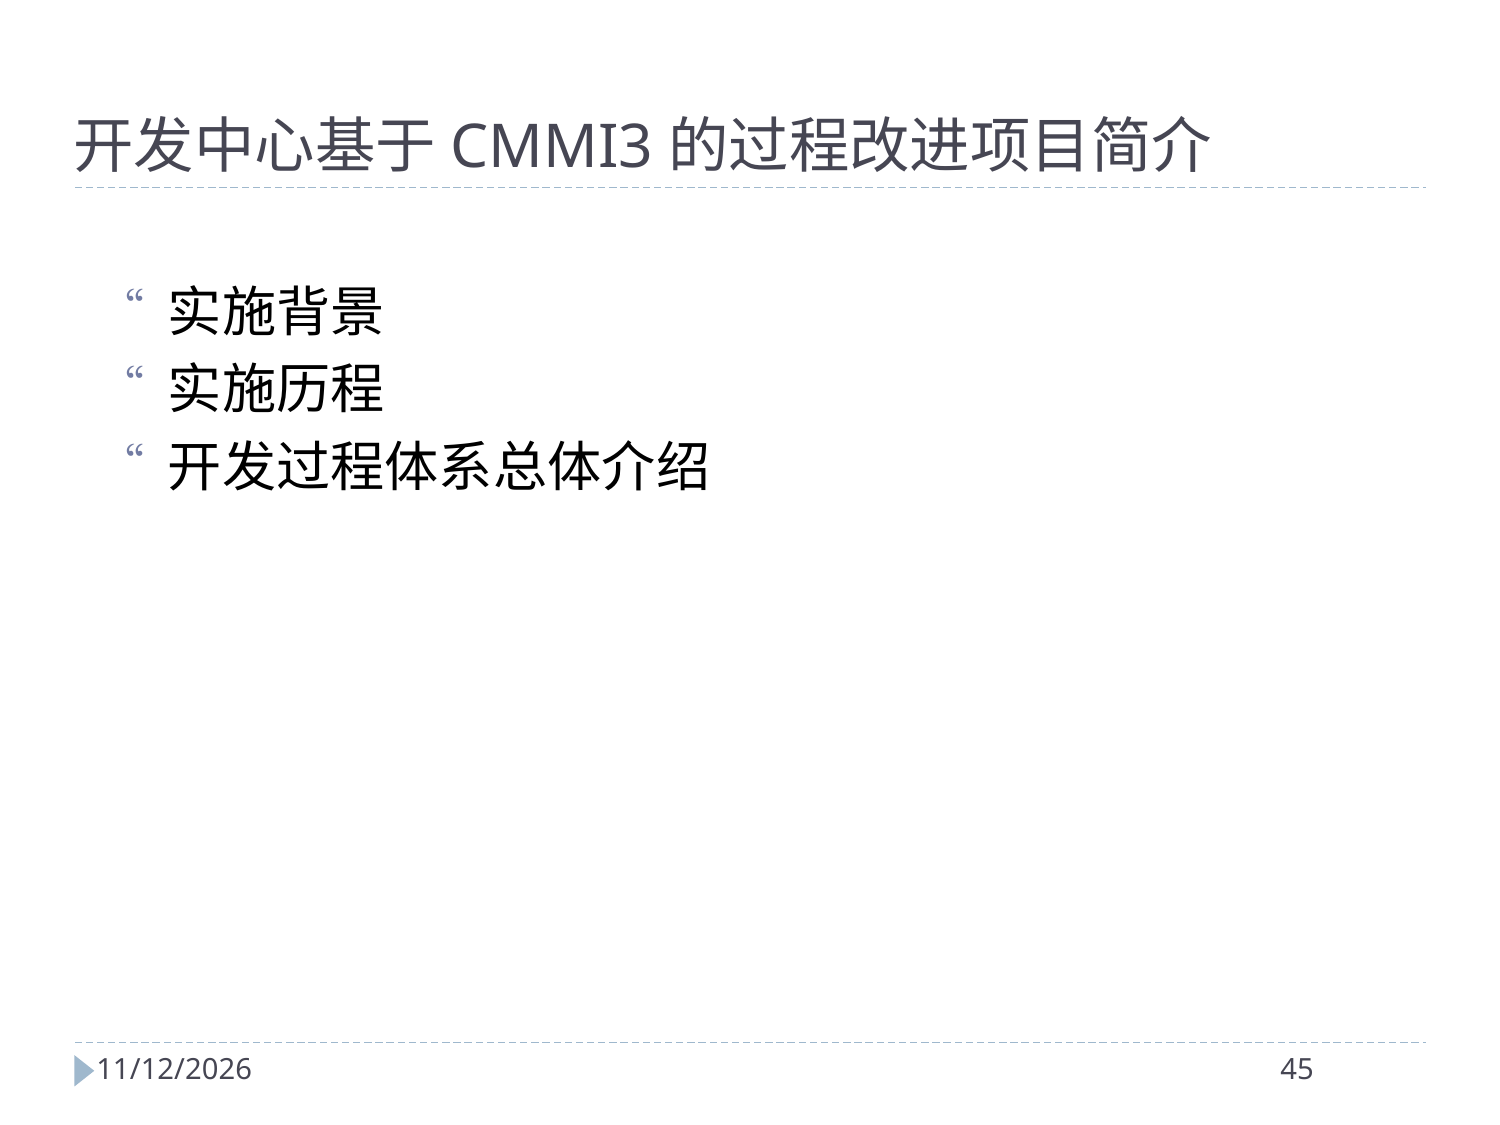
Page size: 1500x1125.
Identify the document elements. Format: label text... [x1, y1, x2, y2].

list 实施背景 实施历程 开发过程体系总体介绍 [108, 269, 1219, 762]
text_box 2024/4/2 [81, 1042, 457, 1103]
title 开发中心基于CMMI3的过程改进项目简介 [58, 115, 1388, 188]
text_box 45 [1265, 1042, 1371, 1103]
